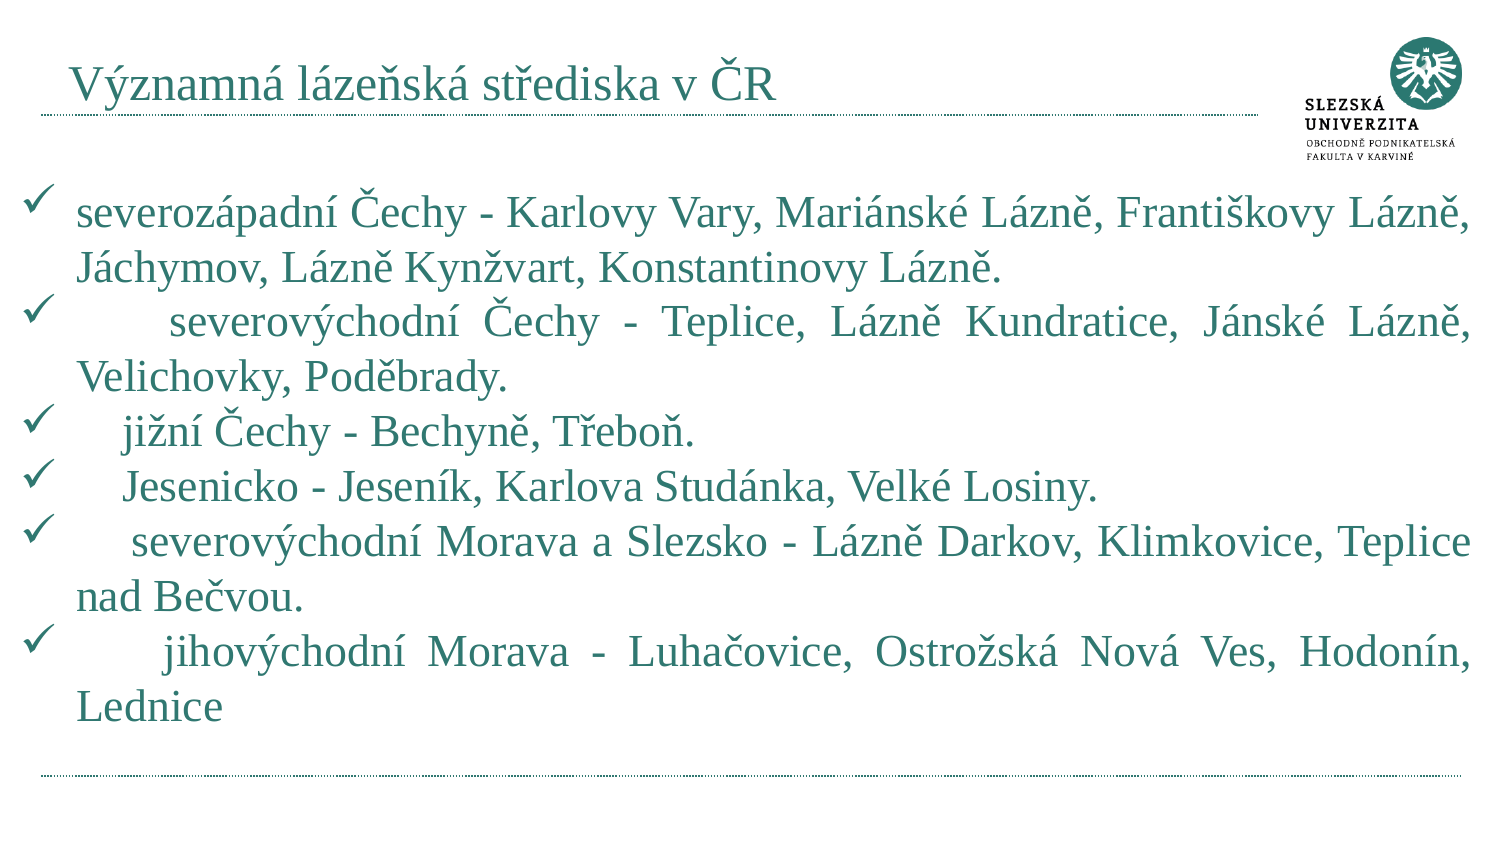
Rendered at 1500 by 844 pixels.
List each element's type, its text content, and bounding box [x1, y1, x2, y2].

text_box severozápadní Čechy - Karlovy Vary, Mariánské Lázně, Františkovy Lázně, Jáchymov, Lázně Kynžvart, Konstantinovy Lázně. severovýchodní Čechy - Teplice, Lázně Kundratice, Jánské Lázně, Velichovky, Poděbrady. jižní Čechy - Bechyně, Třeboň. Jesenicko - Jeseník, Karlova Studánka, Velké Losiny. severovýchodní Morava a Slezsko - Lázně Darkov, Klimkovice, Teplice nad Bečvou. jihovýchodní Morava - Luhačovice, Ostrožská Nová Ves, Hodonín, Lednice [5, 173, 1488, 789]
picture [1305, 37, 1462, 160]
title Významná lázeňská střediska v ČR [53, 43, 1318, 127]
